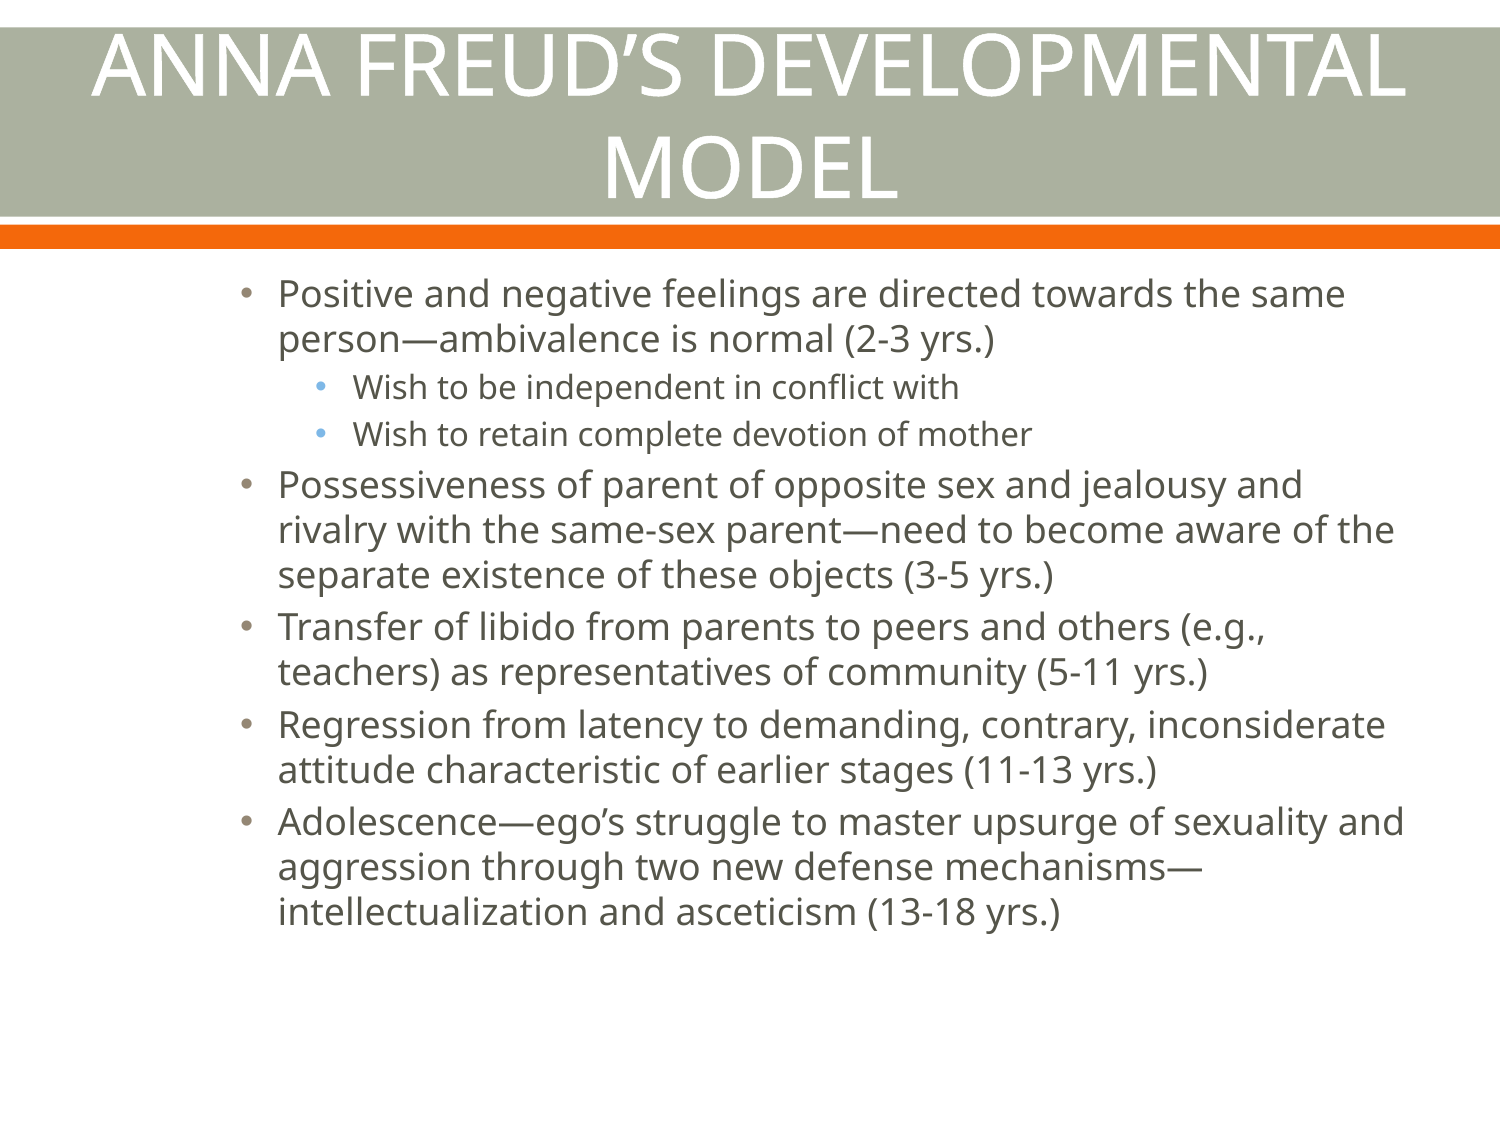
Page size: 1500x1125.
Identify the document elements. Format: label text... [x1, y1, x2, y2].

title Anna Freud’s Developmental Model [75, 0, 1425, 225]
list Positive and negative feelings are directed towards the same person—ambivalence is normal (2-3 yrs.) Wish to be independent in conflict with Wish to retain complete devotion of mother Possessiveness of parent of opposite sex and jealousy and rivalry with the same-sex parent—need to become aware of the separate existence of these objects (3-5 yrs.) Transfer of libido from parents to peers and others (e.g., teachers) as representatives of community (5-11 yrs.) Regression from latency to demanding, contrary, inconsiderate attitude characteristic of earlier stages (11-13 yrs.) Adolescence—ego’s struggle to master upsurge of sexuality and aggression through two new defense mechanisms—intellectualization and asceticism (13-18 yrs.) [75, 262, 1425, 1075]
